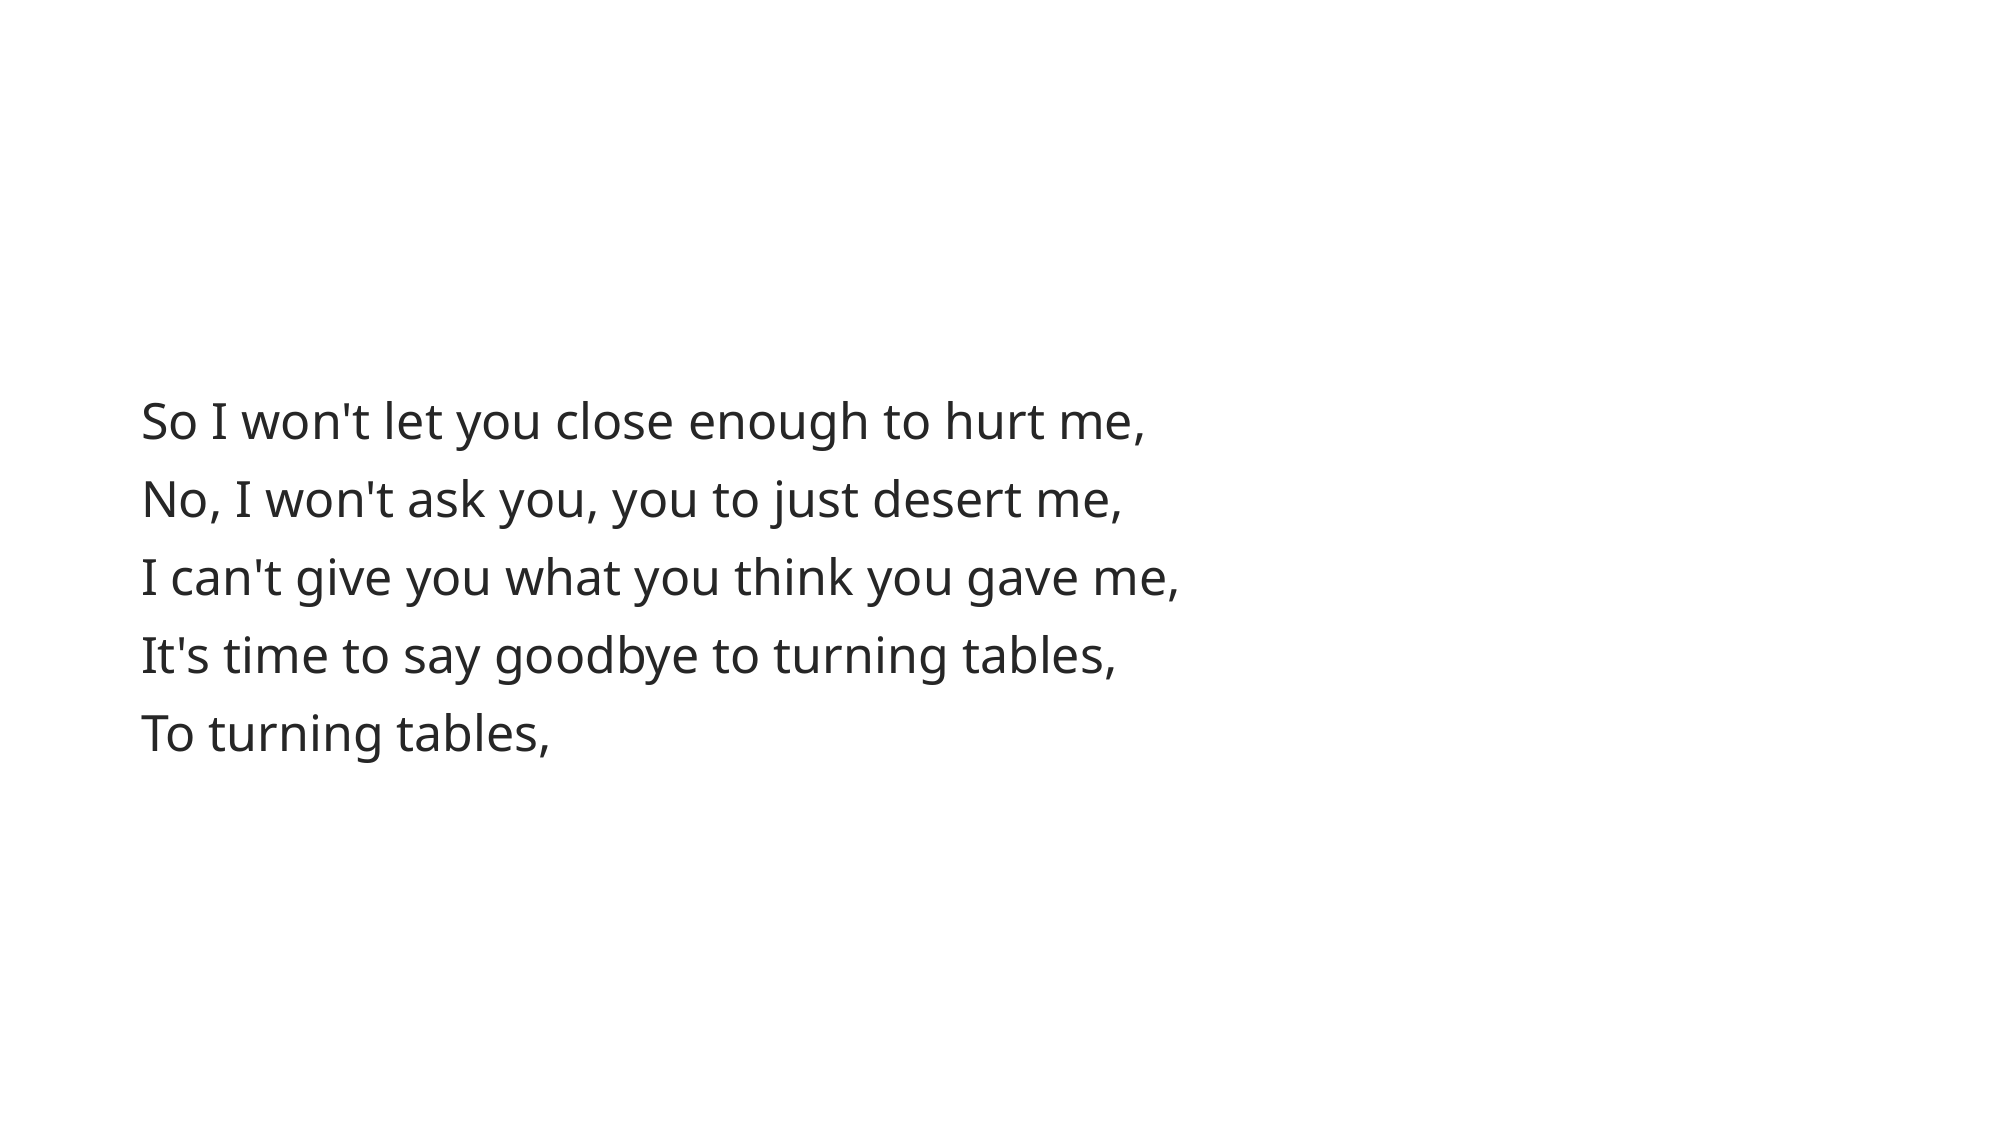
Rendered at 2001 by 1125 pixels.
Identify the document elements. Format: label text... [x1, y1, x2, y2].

list So I won't let you close enough to hurt me, No, I won't ask you, you to just desert me, I can't give you what you think you gave me, It's time to say goodbye to turning tables, To turning tables, [111, 69, 1876, 1067]
